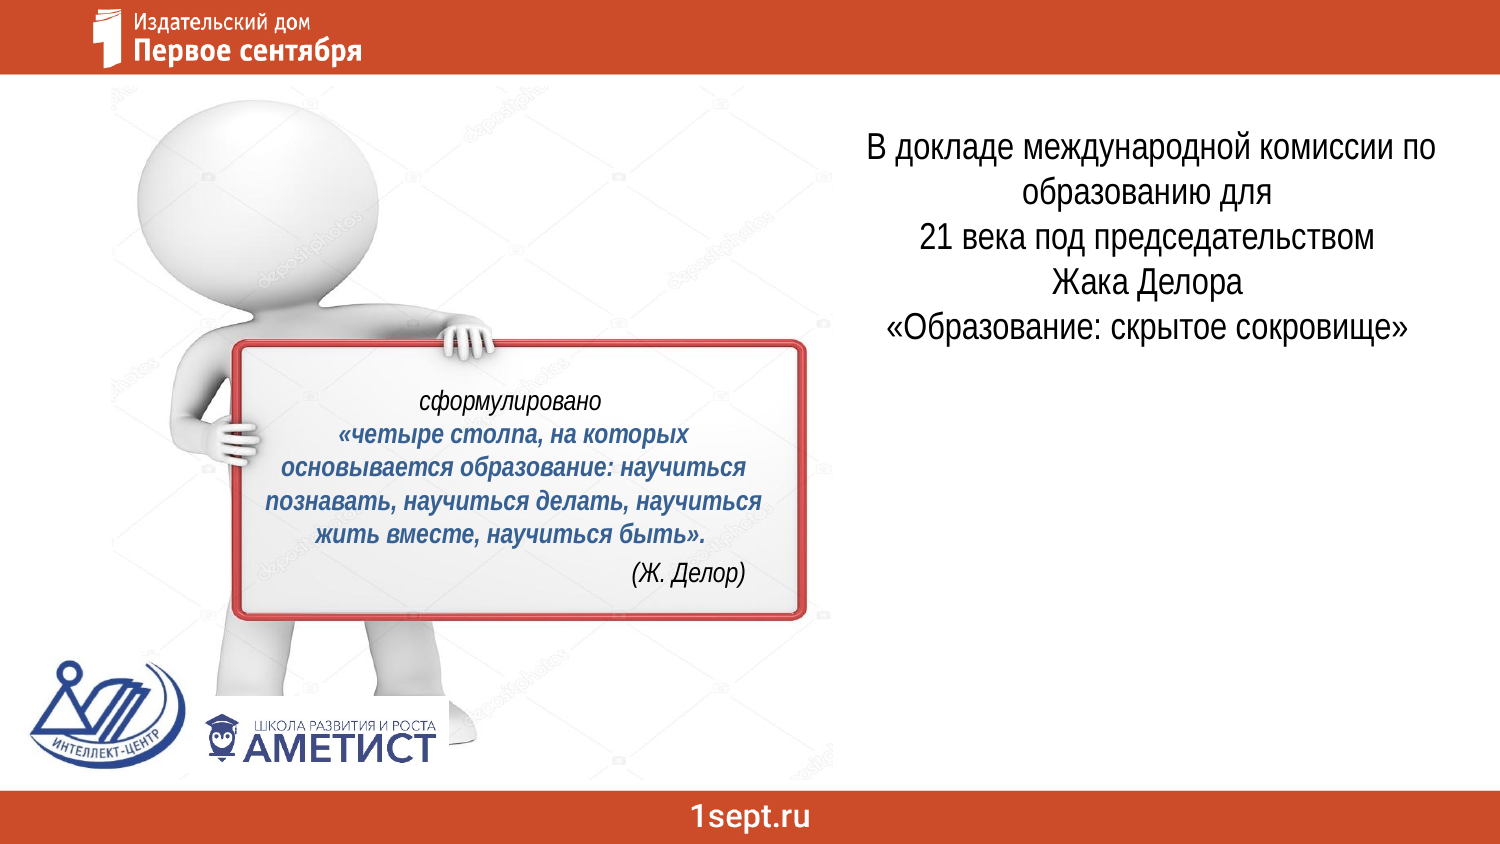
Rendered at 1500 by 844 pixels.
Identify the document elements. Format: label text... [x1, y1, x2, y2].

text_box В докладе международной комиссии по образованию для 21 века под председательством Жака Делора «Образование: скрытое сокровище» [844, 114, 1459, 355]
picture [0, 0, 1500, 844]
